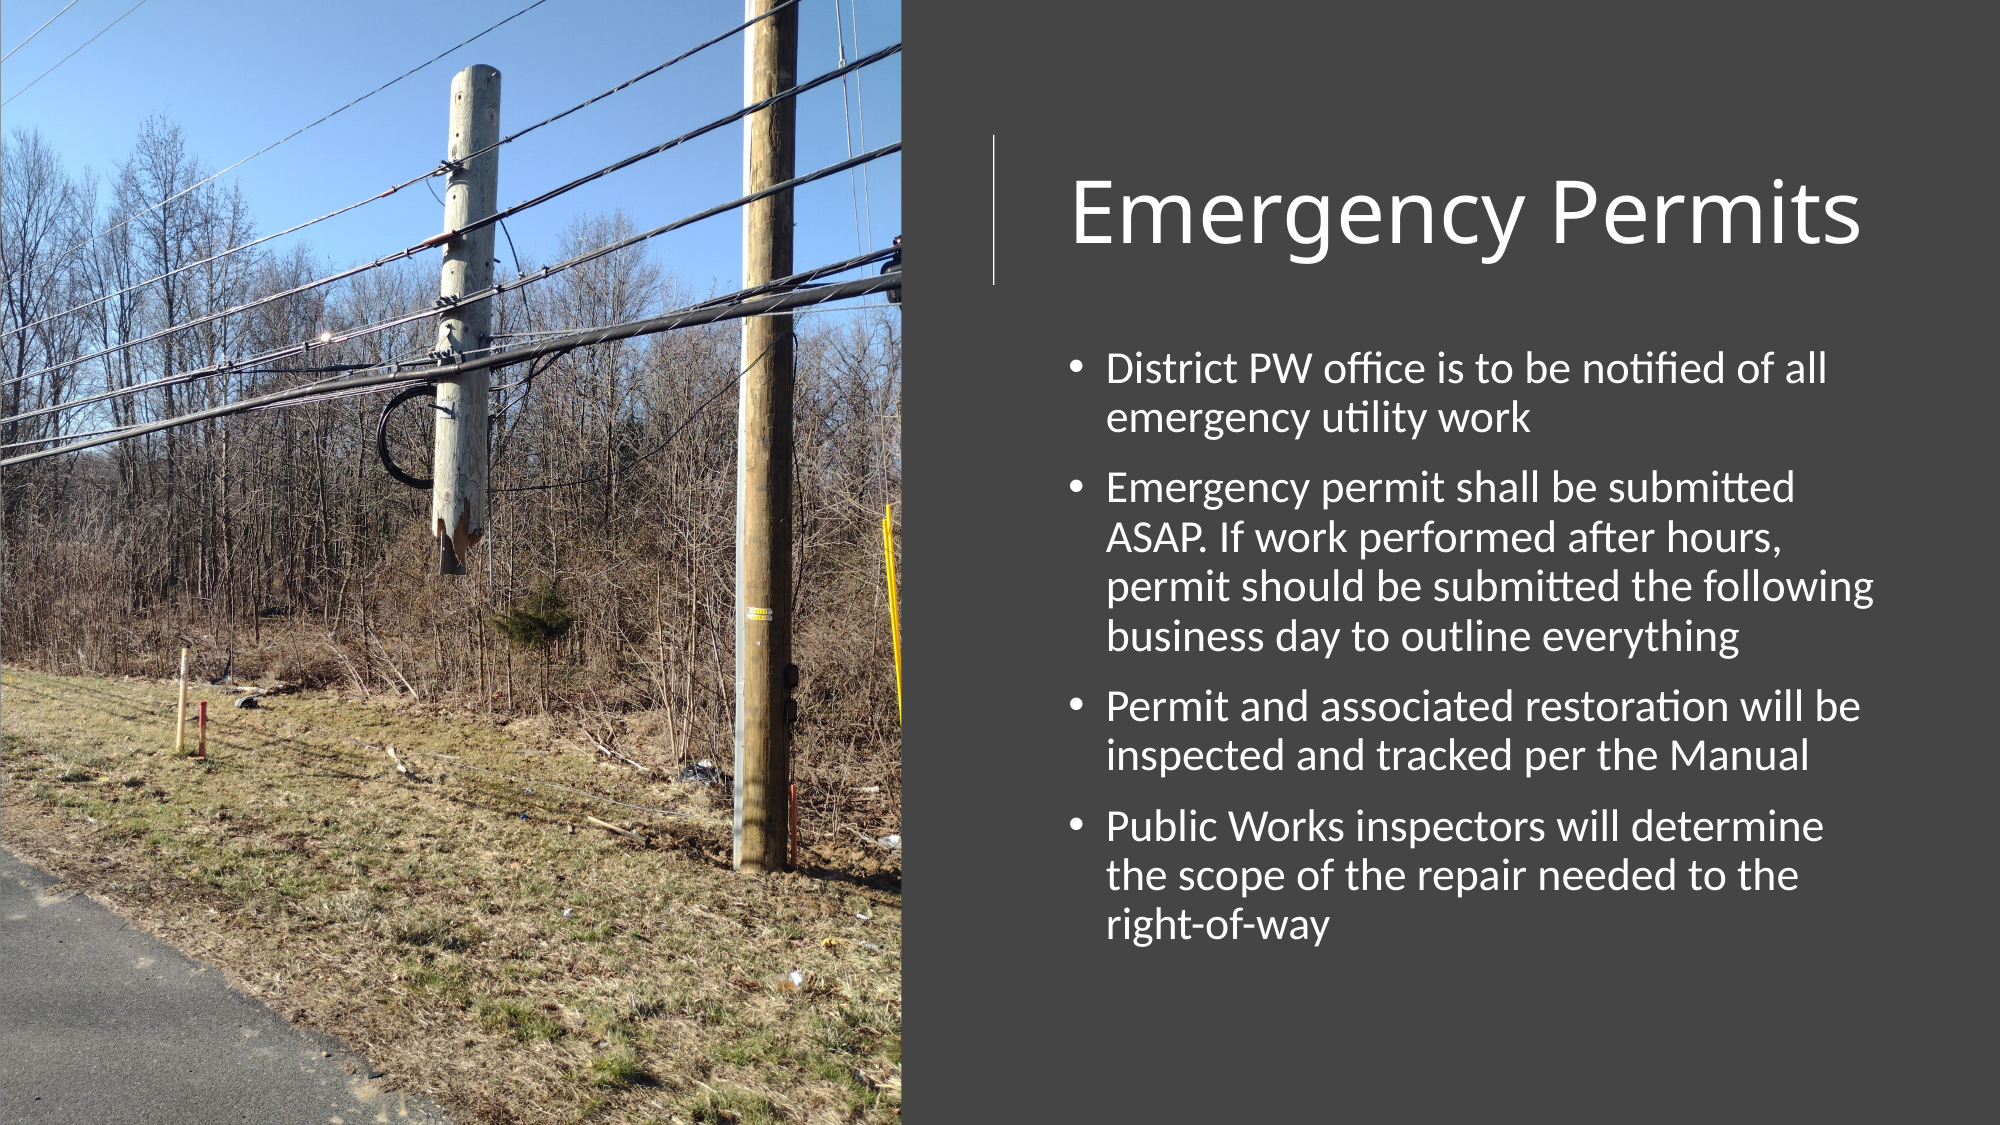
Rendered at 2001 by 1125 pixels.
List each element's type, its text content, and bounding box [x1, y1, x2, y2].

picture [0, 0, 1014, 1125]
title Emergency Permits [1053, 116, 1899, 314]
text_box [902, 0, 2000, 1125]
list District PW office is to be notified of all emergency utility work Emergency permit shall be submitted ASAP. If work performed after hours, permit should be submitted the following business day to outline everything Permit and associated restoration will be inspected and tracked per the Manual Public Works inspectors will determine the scope of the repair needed to the right-of-way [1053, 336, 1899, 1013]
